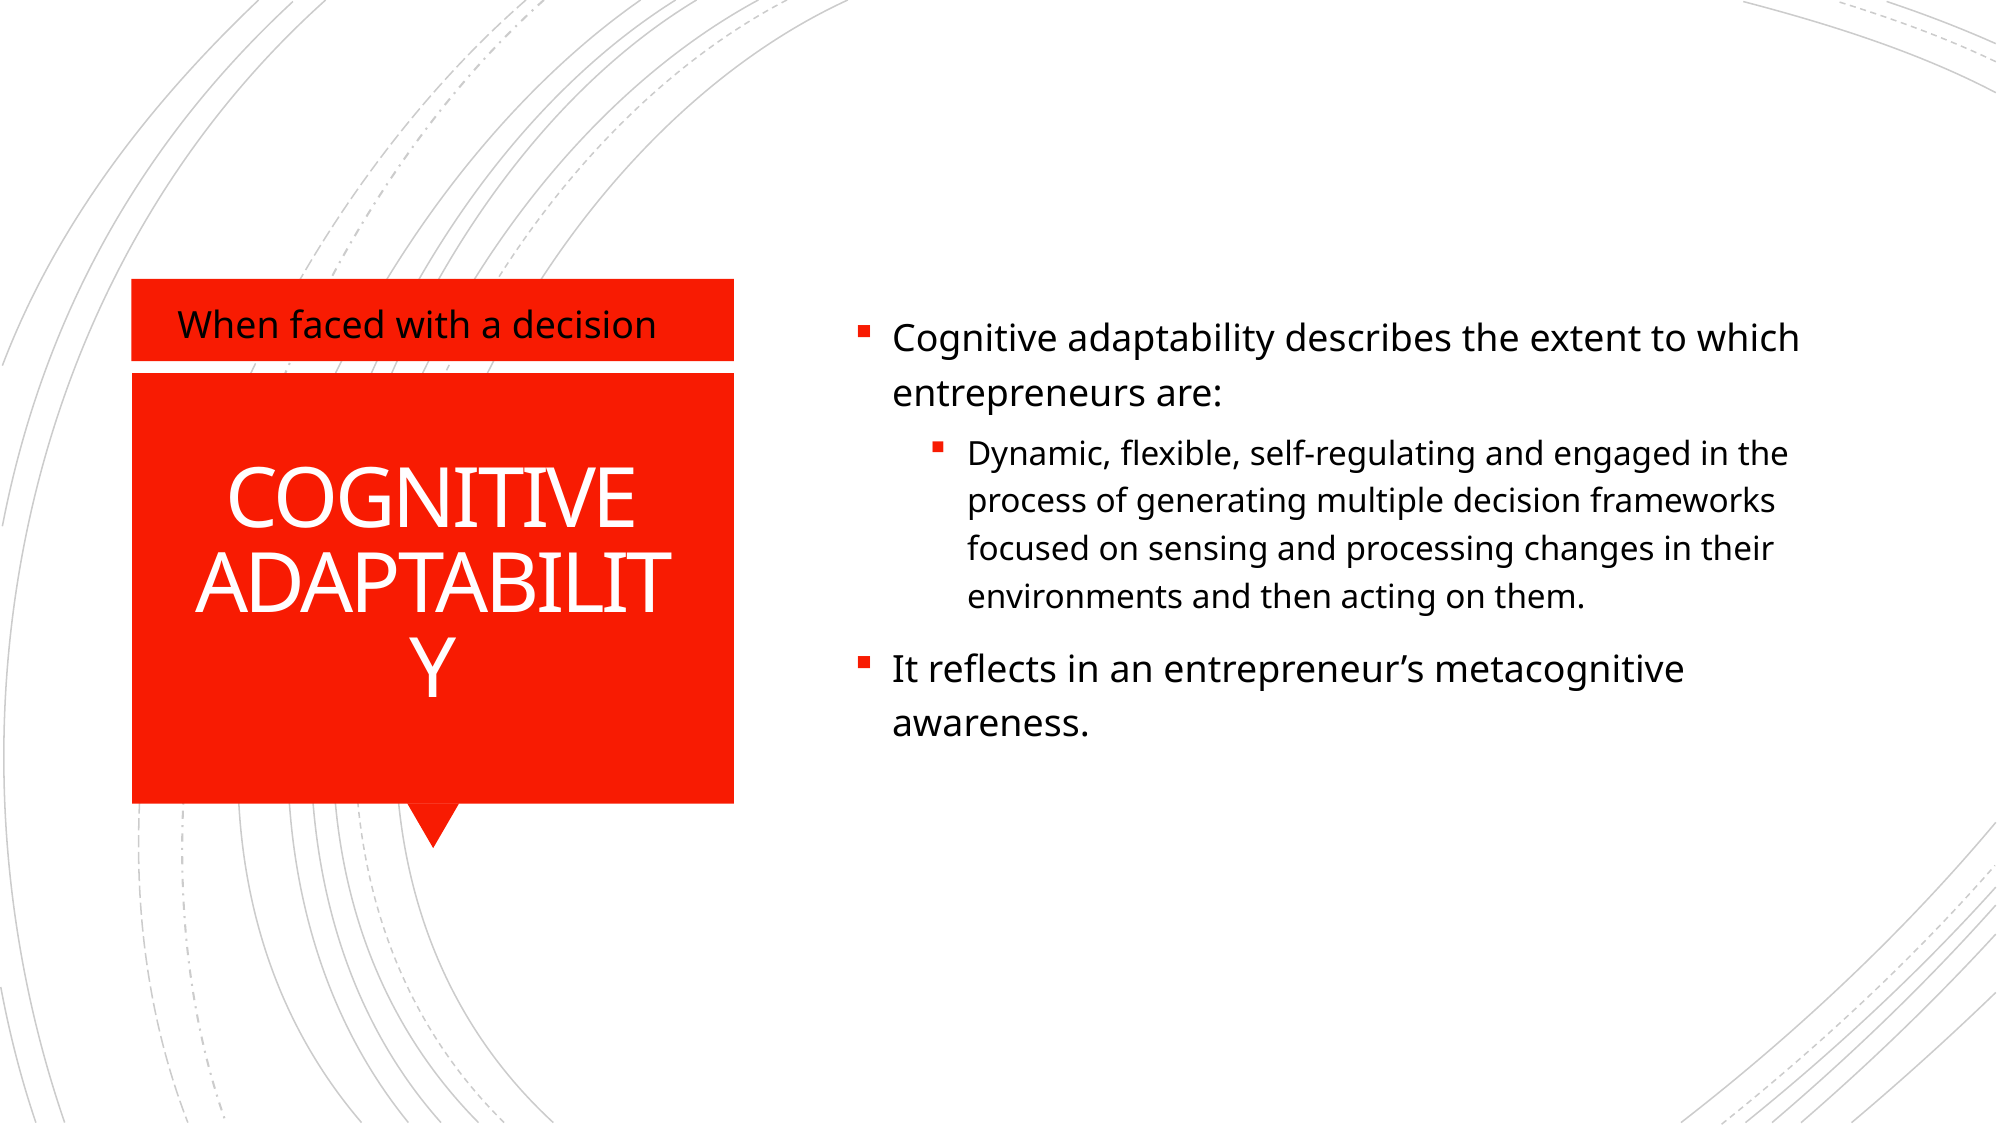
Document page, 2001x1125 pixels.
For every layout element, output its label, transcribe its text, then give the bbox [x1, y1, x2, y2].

list Cognitive adaptability describes the extent to which entrepreneurs are: Dynamic, flexible, self-regulating and engaged in the process of generating multiple decision frameworks focused on sensing and processing changes in their environments and then acting on them. It reflects in an entrepreneur’s metacognitive awareness. [839, 131, 1871, 993]
title COGNITIVE ADAPTABILITY [145, 385, 720, 789]
text_box When faced with a decision [162, 293, 750, 354]
